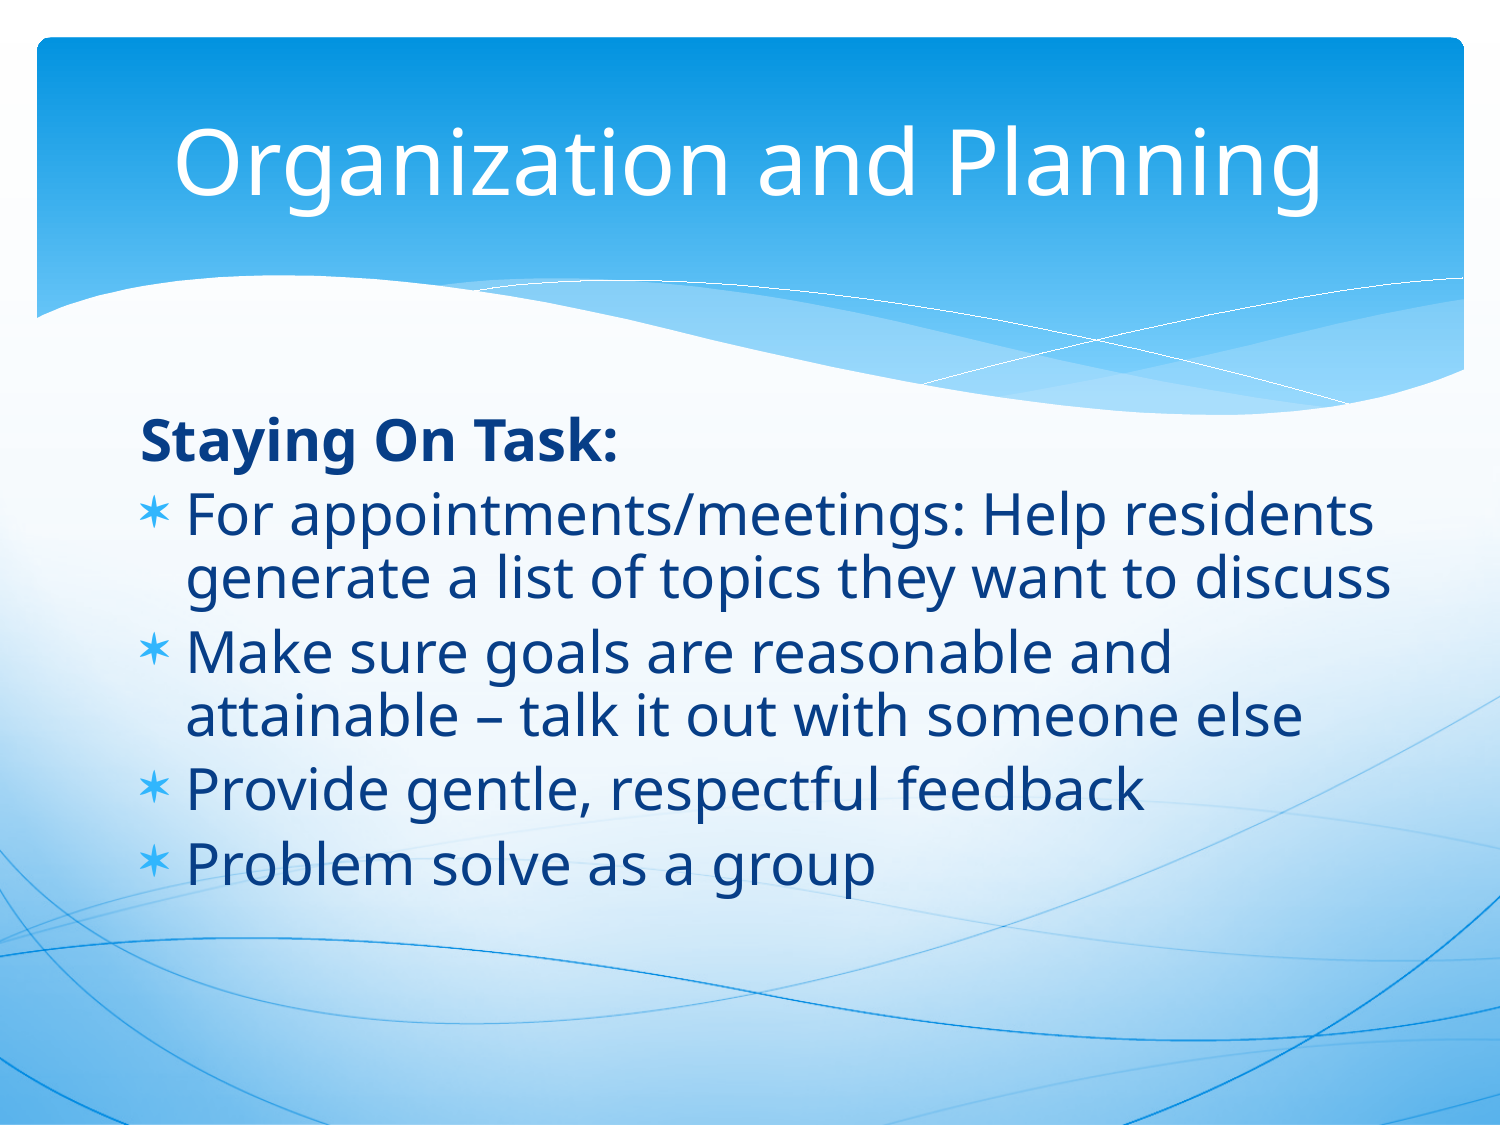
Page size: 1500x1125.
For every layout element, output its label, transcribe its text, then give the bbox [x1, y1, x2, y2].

list Staying On Task: For appointments/meetings: Help residents generate a list of topics they want to discuss Make sure goals are reasonable and attainable – talk it out with someone else Provide gentle, respectful feedback Problem solve as a group [125, 403, 1416, 1125]
title Organization and Planning [75, 55, 1425, 261]
